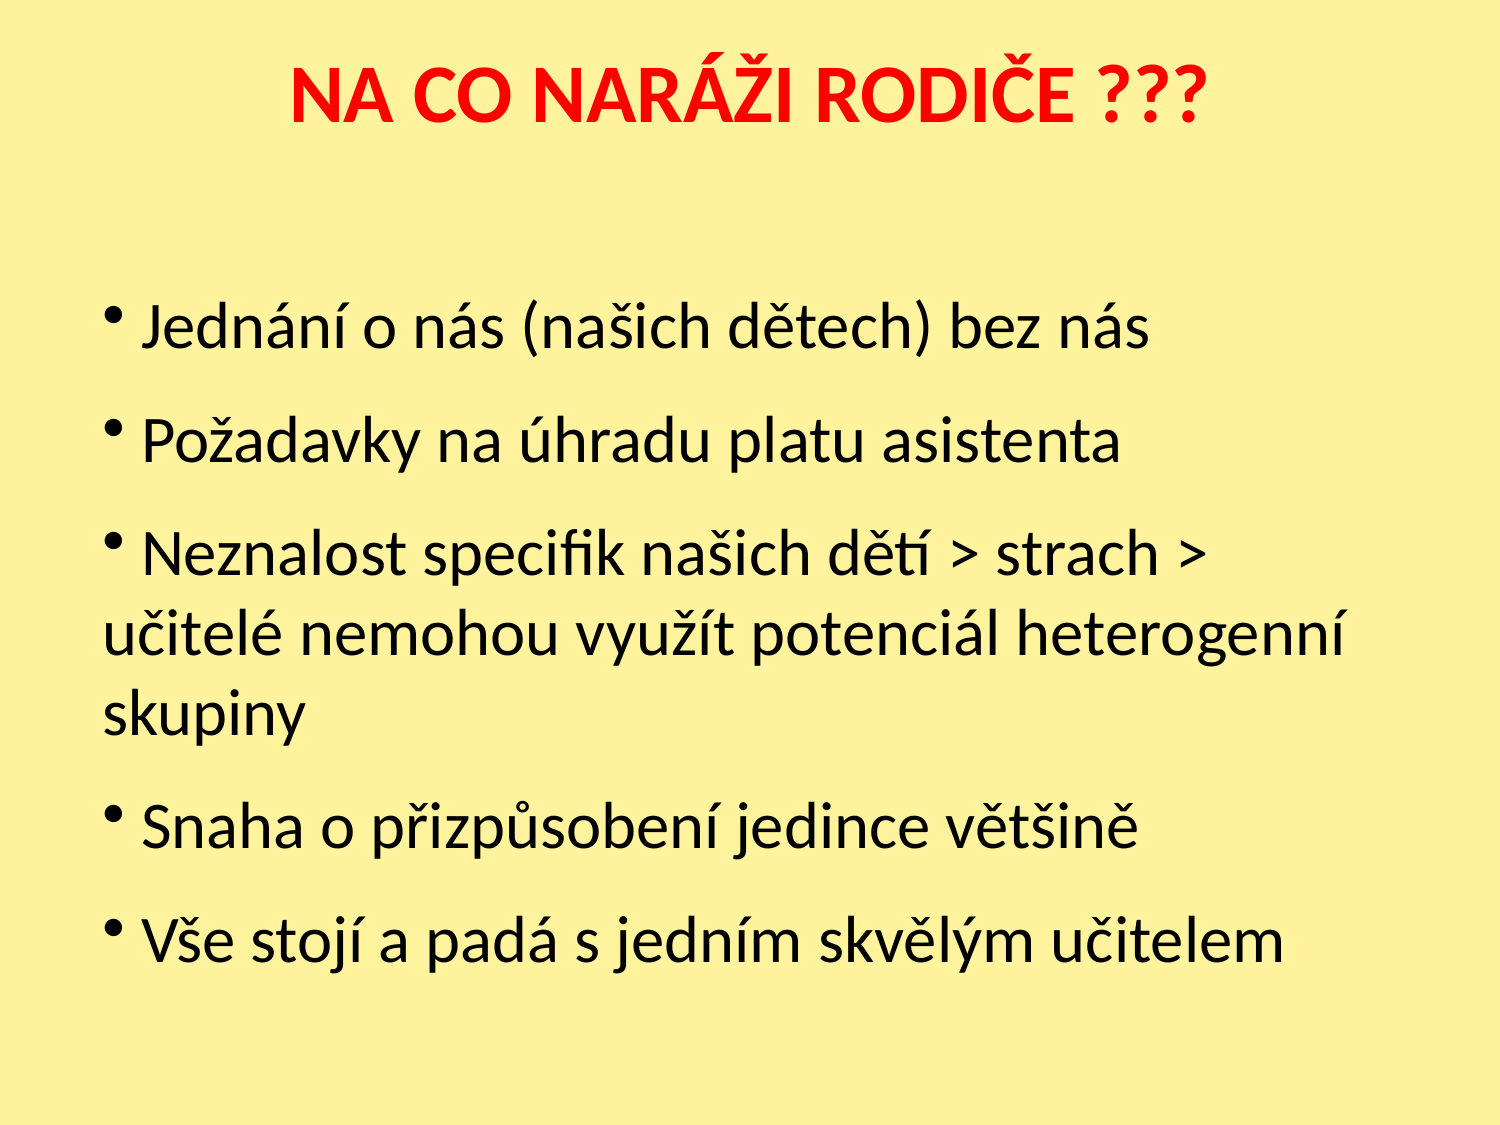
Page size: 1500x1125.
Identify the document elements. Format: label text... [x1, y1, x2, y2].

title NA CO NARÁŽI RODIČE ??? [75, 45, 1425, 233]
text_box Jednání o nás (našich dětech) bez nás Požadavky na úhradu platu asistenta Neznalost specifik našich dětí > strach > učitelé nemohou využít potenciál heterogenní skupiny Snaha o přizpůsobení jedince většině Vše stojí a padá s jedním skvělým učitelem [87, 274, 1400, 1125]
